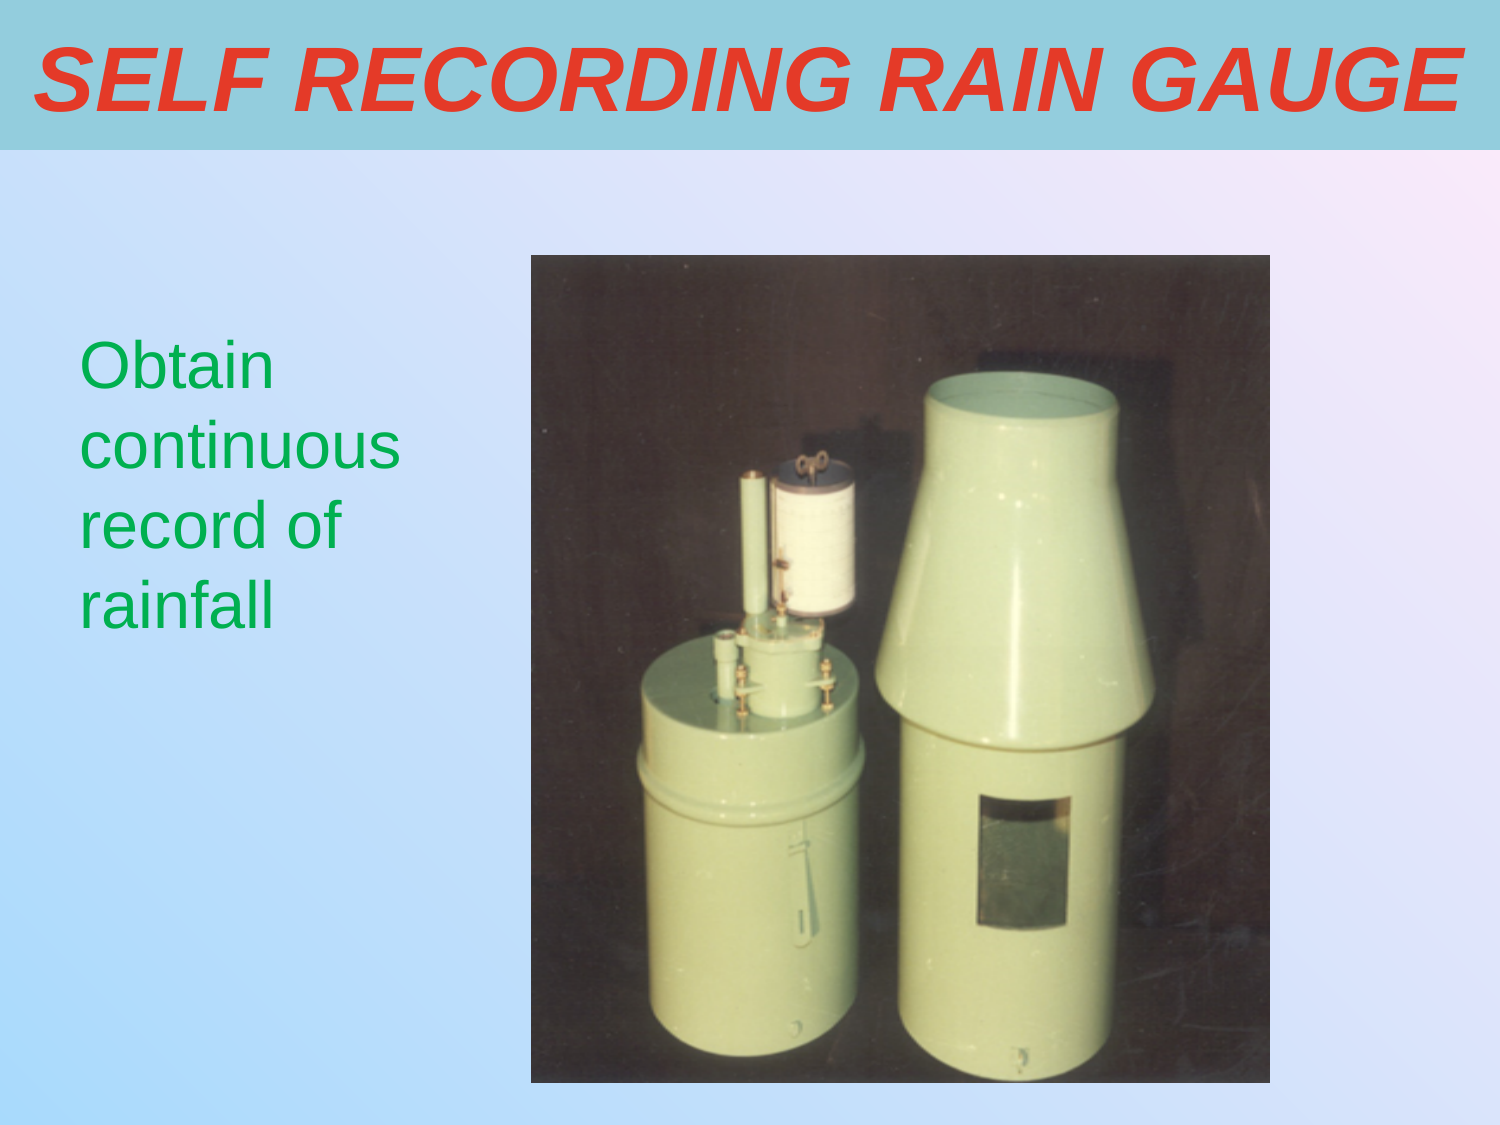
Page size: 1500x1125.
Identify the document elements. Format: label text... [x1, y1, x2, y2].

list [531, 255, 1270, 1083]
title SELF RECORDING RAIN GAUGE [0, 0, 1500, 151]
text_box Obtain continuous record of rainfall [64, 314, 432, 649]
